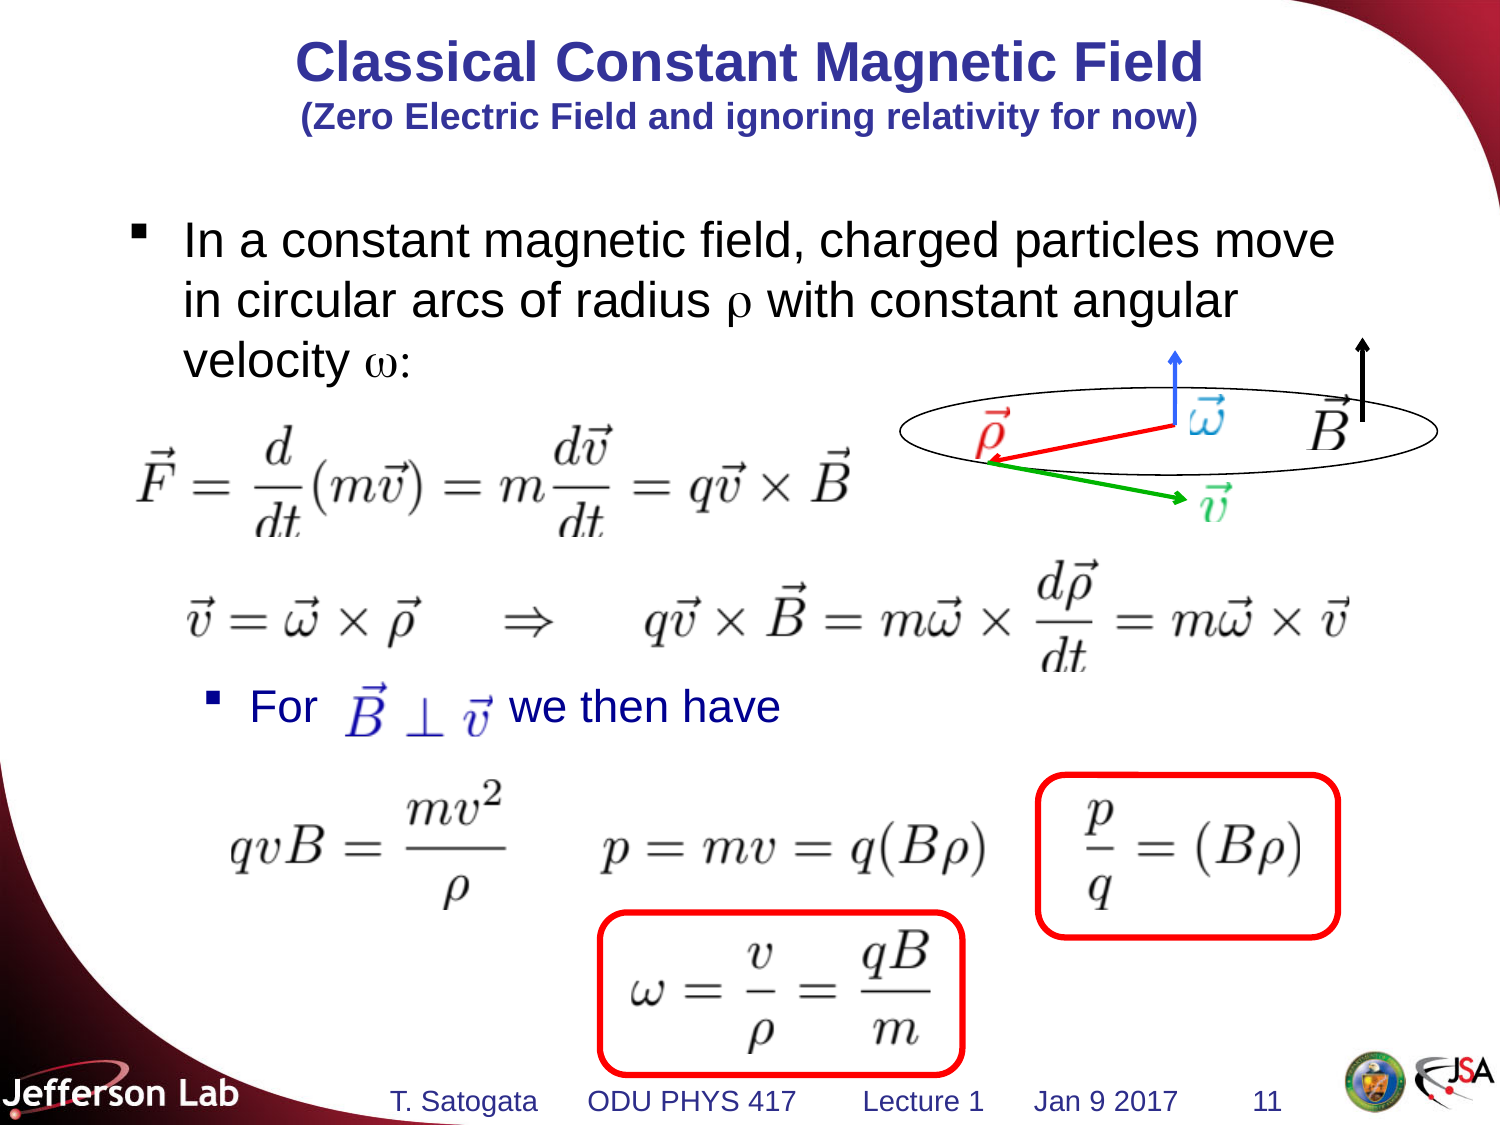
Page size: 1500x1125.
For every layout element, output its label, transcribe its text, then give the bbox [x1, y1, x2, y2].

text_box [1039, 774, 1339, 938]
picture [0, 0, 1500, 1125]
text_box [899, 349, 1438, 523]
text_box [599, 919, 963, 1075]
title Classical Constant Magnetic Field (Zero Electric Field and ignoring relativity for now) [48, 19, 1452, 144]
list In a constant magnetic field, charged particles move in circular arcs of radius r with constant angular velocity w: For we then have [112, 200, 1388, 1000]
